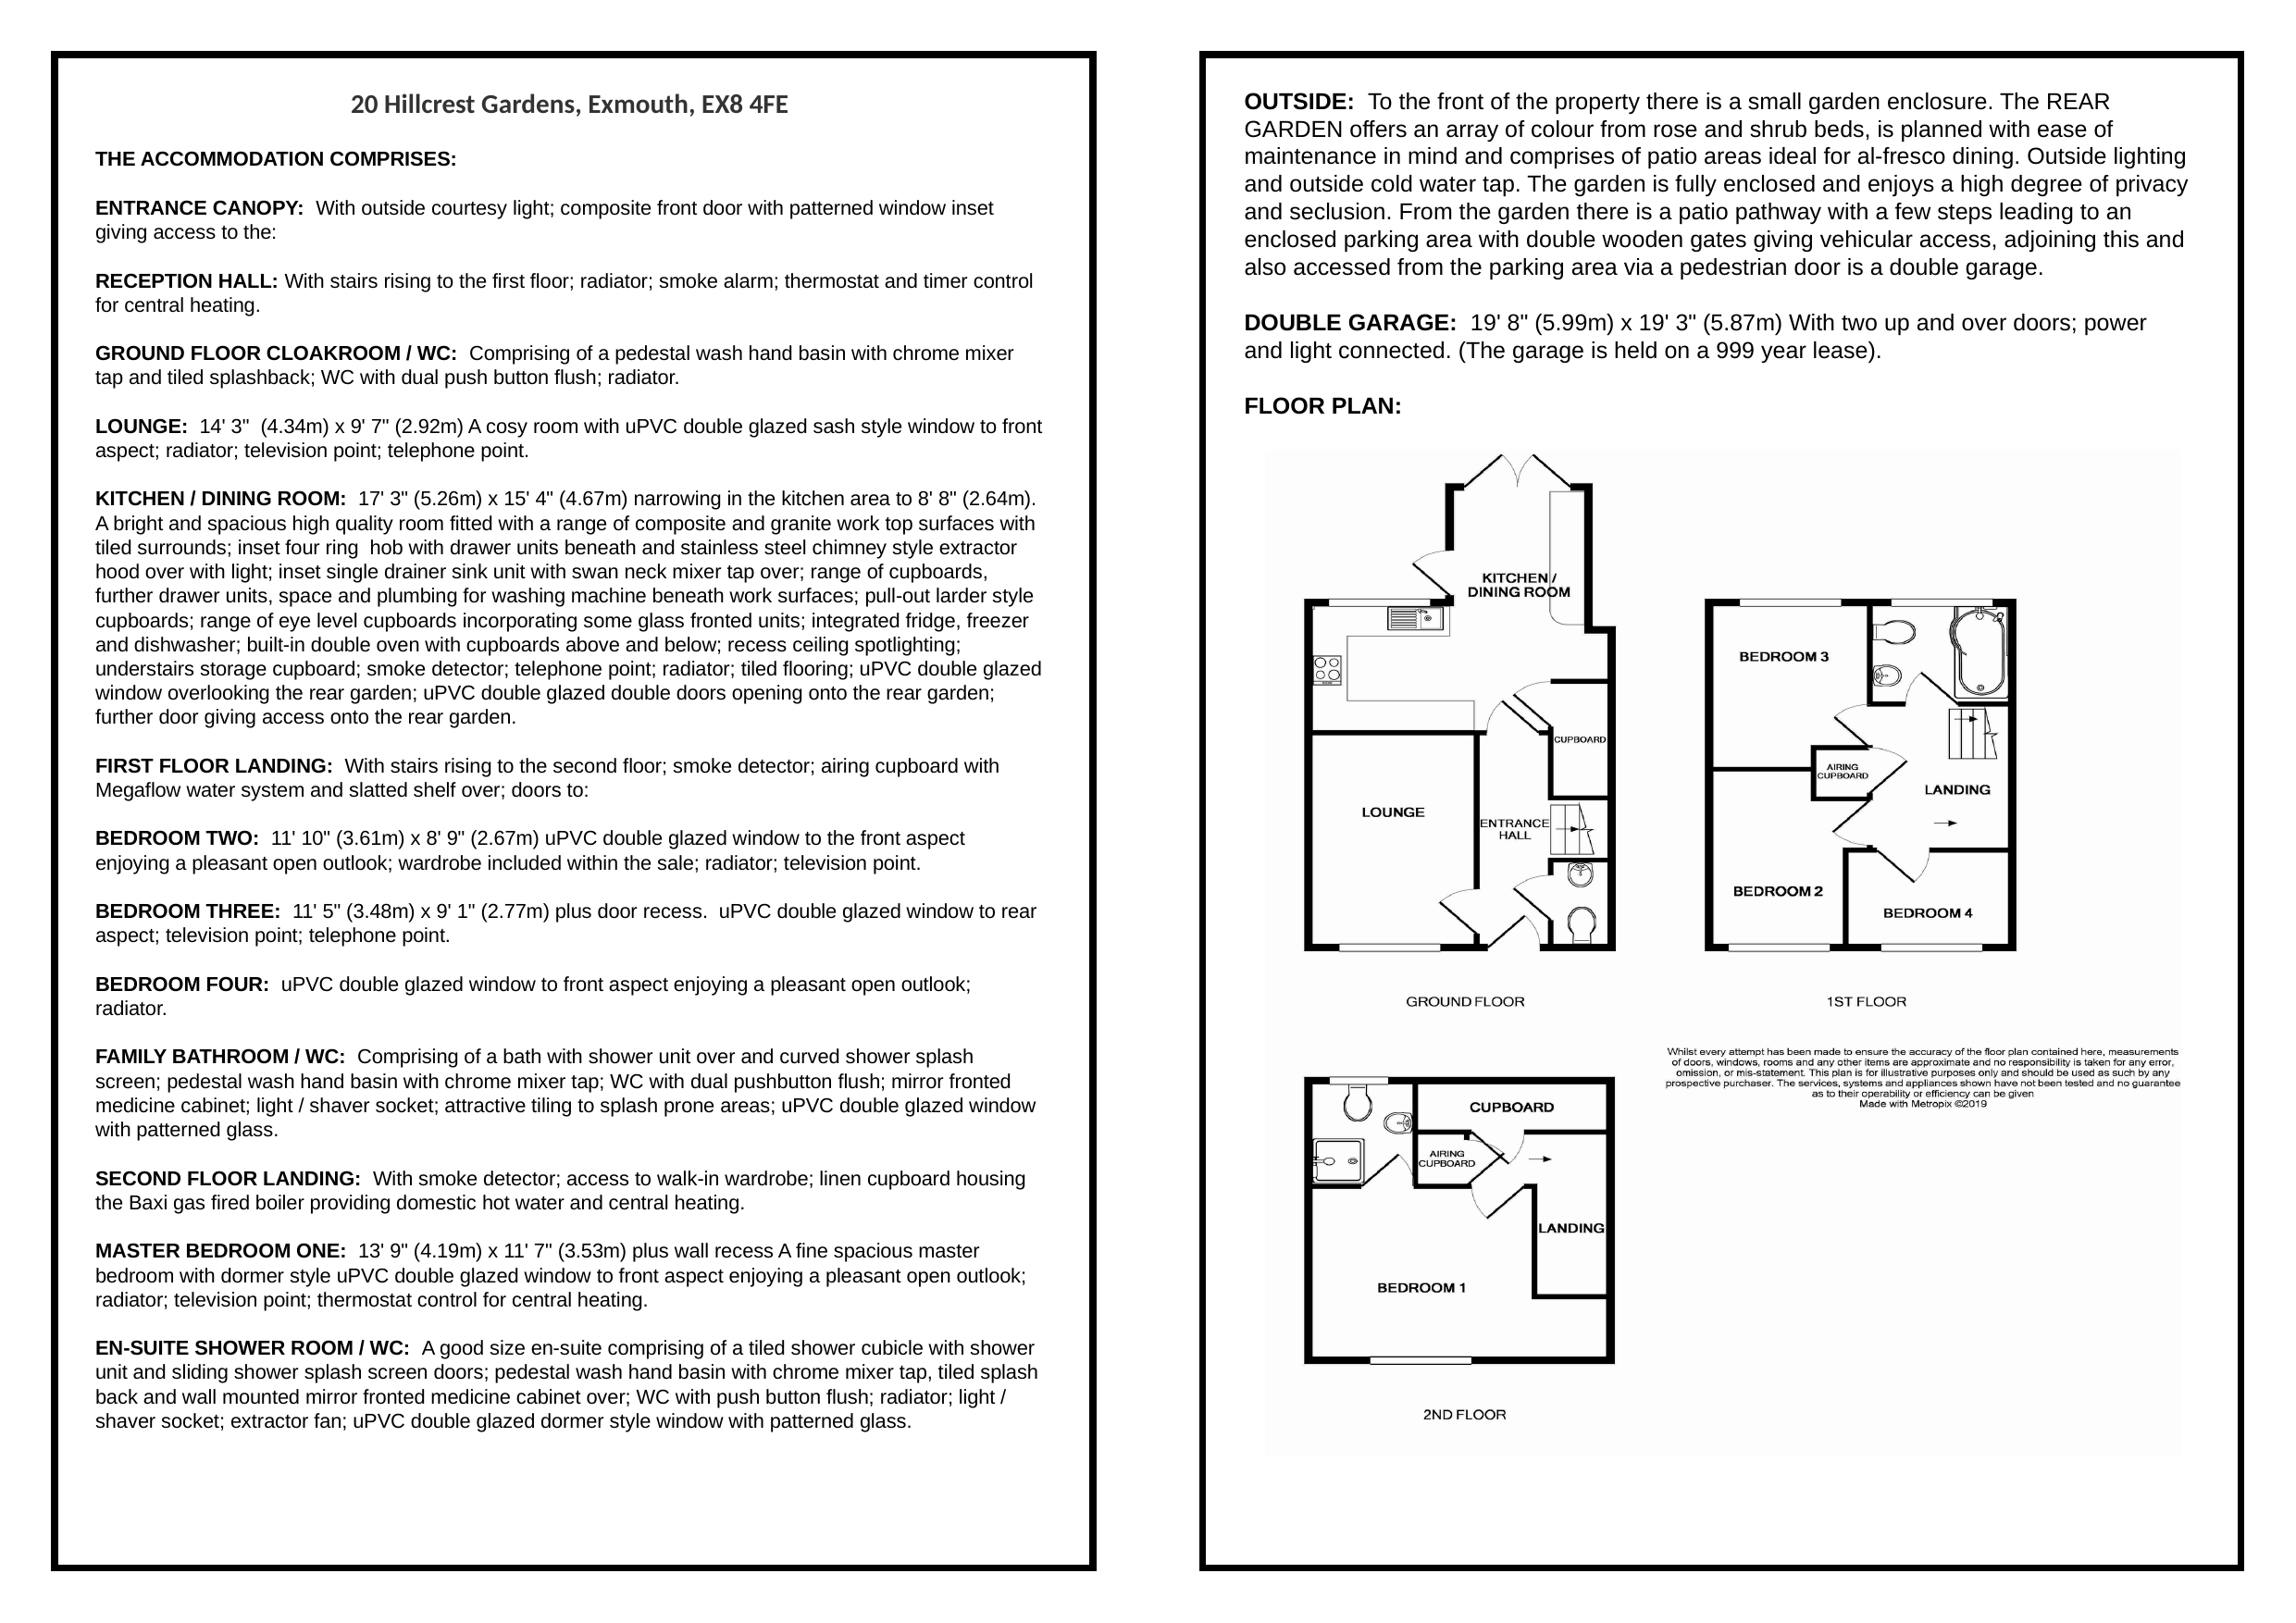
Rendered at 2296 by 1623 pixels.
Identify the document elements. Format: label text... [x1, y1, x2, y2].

text_box [54, 54, 1093, 1568]
text_box [1202, 54, 2241, 1568]
text_box 20 Hillcrest Gardens, Exmouth, EX8 4FE THE ACCOMMODATION COMPRISES: ENTRANCE CANOPY: With outside courtesy light; composite front door with patterned window inset giving access to the: RECEPTION HALL: With stairs rising to the first floor; radiator; smoke alarm; thermostat and timer control for central heating. GROUND FLOOR CLOAKROOM / WC: Comprising of a pedestal wash hand basin with chrome mixer tap and tiled splashback; WC with dual push button flush; radiator. LOUNGE: 14' 3" (4.34m) x 9' 7" (2.92m) A cosy room with uPVC double glazed sash style window to front aspect; radiator; television point; telephone point. KITCHEN / DINING ROOM: 17' 3" (5.26m) x 15' 4" (4.67m) narrowing in the kitchen area to 8' 8" (2.64m). A bright and spacious high quality room fitted with a range of composite and granite work top surfaces with tiled surrounds; inset four ring hob with drawer units beneath and stainless steel chimney style extractor hood over with light; inset single drainer sink unit with swan neck mixer tap over; range of cupboards, further drawer units, space and plumbing for washing machine beneath work surfaces; pull-out larder style cupboards; range of eye level cupboards incorporating some glass fronted units; integrated fridge, freezer and dishwasher; built-in double oven with cupboards above and below; recess ceiling spotlighting; understairs storage cupboard; smoke detector; telephone point; radiator; tiled flooring; uPVC double glazed window overlooking the rear garden; uPVC double glazed double doors opening onto the rear garden; further door giving access onto the rear garden. FIRST FLOOR LANDING: With stairs rising to the second floor; smoke detector; airing cupboard with Megaflow water system and slatted shelf over; doors to: BEDROOM TWO: 11' 10" (3.61m) x 8' 9" (2.67m) uPVC double glazed window to the front aspect enjoying a pleasant open outlook; wardrobe included within the sale; radiator; television point. BEDROOM THREE: 11' 5" (3.48m) x 9' 1" (2.77m) plus door recess. uPVC double glazed window to rear aspect; television point; telephone point. BEDROOM FOUR: uPVC double glazed window to front aspect enjoying a pleasant open outlook; radiator. FAMILY BATHROOM / WC: Comprising of a bath with shower unit over and curved shower splash screen; pedestal wash hand basin with chrome mixer tap; WC with dual pushbutton flush; mirror fronted medicine cabinet; light / shaver socket; attractive tiling to splash prone areas; uPVC double glazed window with patterned glass. SECOND FLOOR LANDING: With smoke detector; access to walk-in wardrobe; linen cupboard housing the Baxi gas fired boiler providing domestic hot water and central heating. MASTER BEDROOM ONE: 13' 9" (4.19m) x 11' 7" (3.53m) plus wall recess A fine spacious master bedroom with dormer style uPVC double glazed window to front aspect enjoying a pleasant open outlook; radiator; television point; thermostat control for central heating. EN-SUITE SHOWER ROOM / WC: A good size en-suite comprising of a tiled shower cubicle with shower unit and sliding shower splash screen doors; pedestal wash hand basin with chrome mixer tap, tiled splash back and wall mounted mirror fronted medicine cabinet over; WC with push button flush; radiator; light / shaver socket; extractor fan; uPVC double glazed dormer style window with patterned glass. [81, 79, 1059, 1623]
text_box OUTSIDE: To the front of the property there is a small garden enclosure. The REAR GARDEN offers an array of colour from rose and shrub beds, is planned with ease of maintenance in mind and comprises of patio areas ideal for al-fresco dining. Outside lighting and outside cold water tap. The garden is fully enclosed and enjoys a high degree of privacy and seclusion. From the garden there is a patio pathway with a few steps leading to an enclosed parking area with double wooden gates giving vehicular access, adjoining this and also accessed from the parking area via a pedestrian door is a double garage. DOUBLE GARAGE: 19' 8" (5.99m) x 19' 3" (5.87m) With two up and over doors; power and light connected. (The garage is held on a 999 year lease). FLOOR PLAN: [1230, 79, 2207, 1554]
picture [1265, 450, 2181, 1456]
